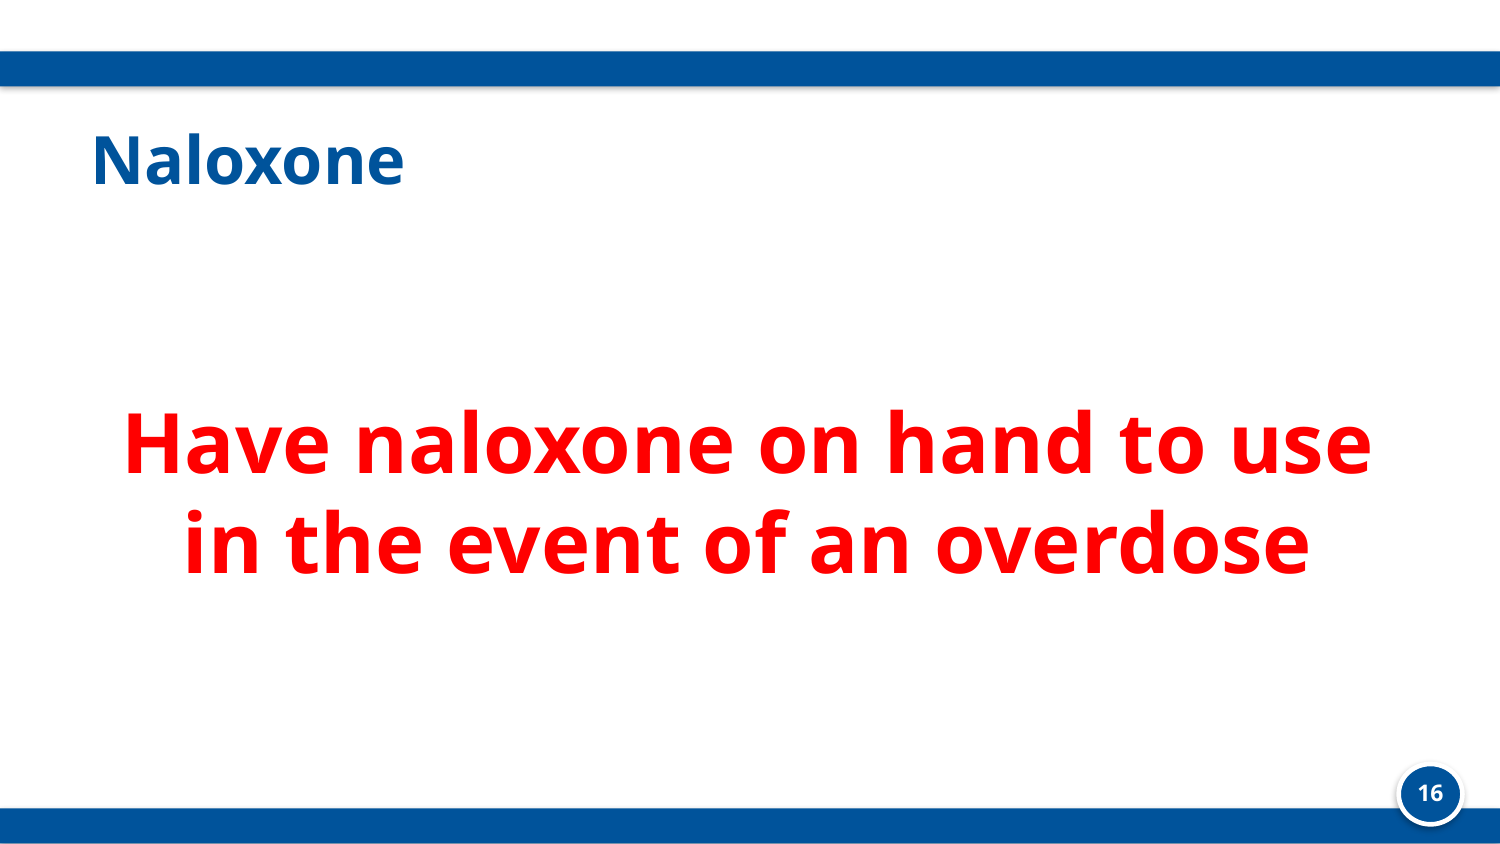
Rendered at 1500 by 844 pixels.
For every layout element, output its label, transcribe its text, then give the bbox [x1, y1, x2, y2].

title Naloxone [75, 110, 1423, 190]
list Have naloxone on hand to use in the event of an overdose [72, 217, 1423, 764]
